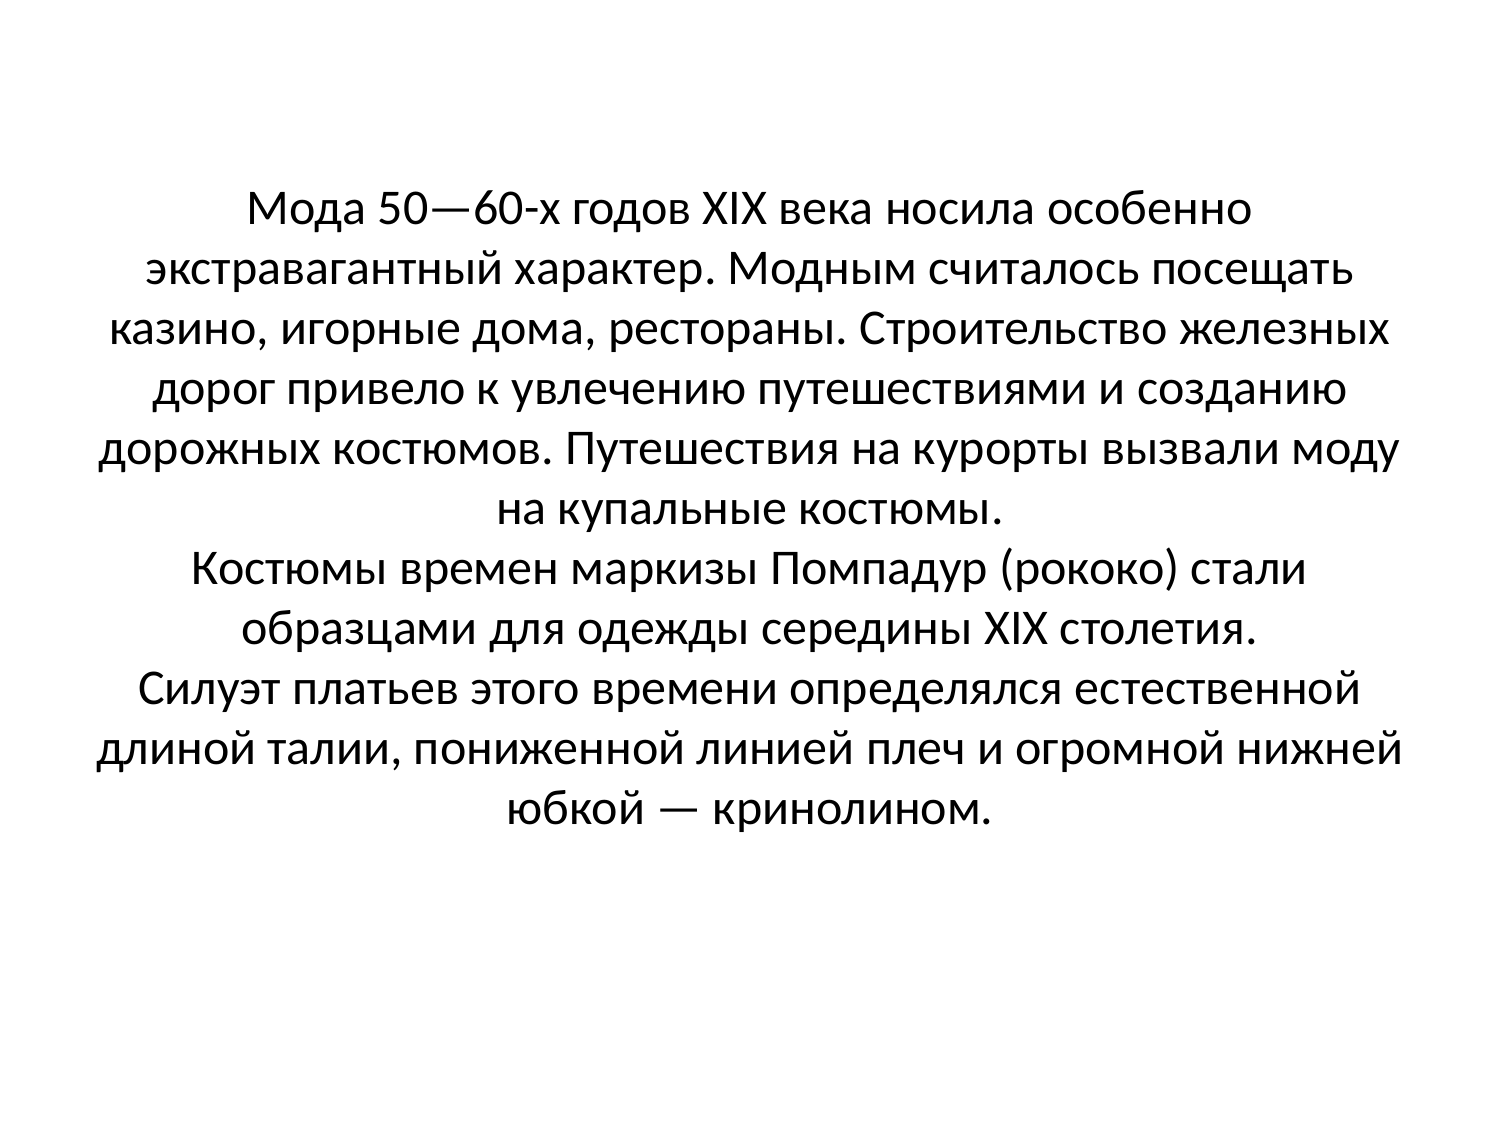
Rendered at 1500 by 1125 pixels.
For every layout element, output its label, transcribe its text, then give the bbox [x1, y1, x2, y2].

title Мода 50—60-х годов XIX века носила особенно экстравагантный характер. Модным считалось посещать казино, игорные дома, рестораны. Строительство железных дорог привело к увлечению путешествиями и созданию дорожных костюмов. Путешествия на курорты вызвали моду на купальные костюмы. Костюмы времен маркизы Помпадур (рококо) стали образцами для одежды середины XIX столетия. Силуэт платьев этого времени определялся естественной длиной талии, пониженной линией плеч и огромной нижней юбкой — кринолином. [75, 45, 1425, 1024]
